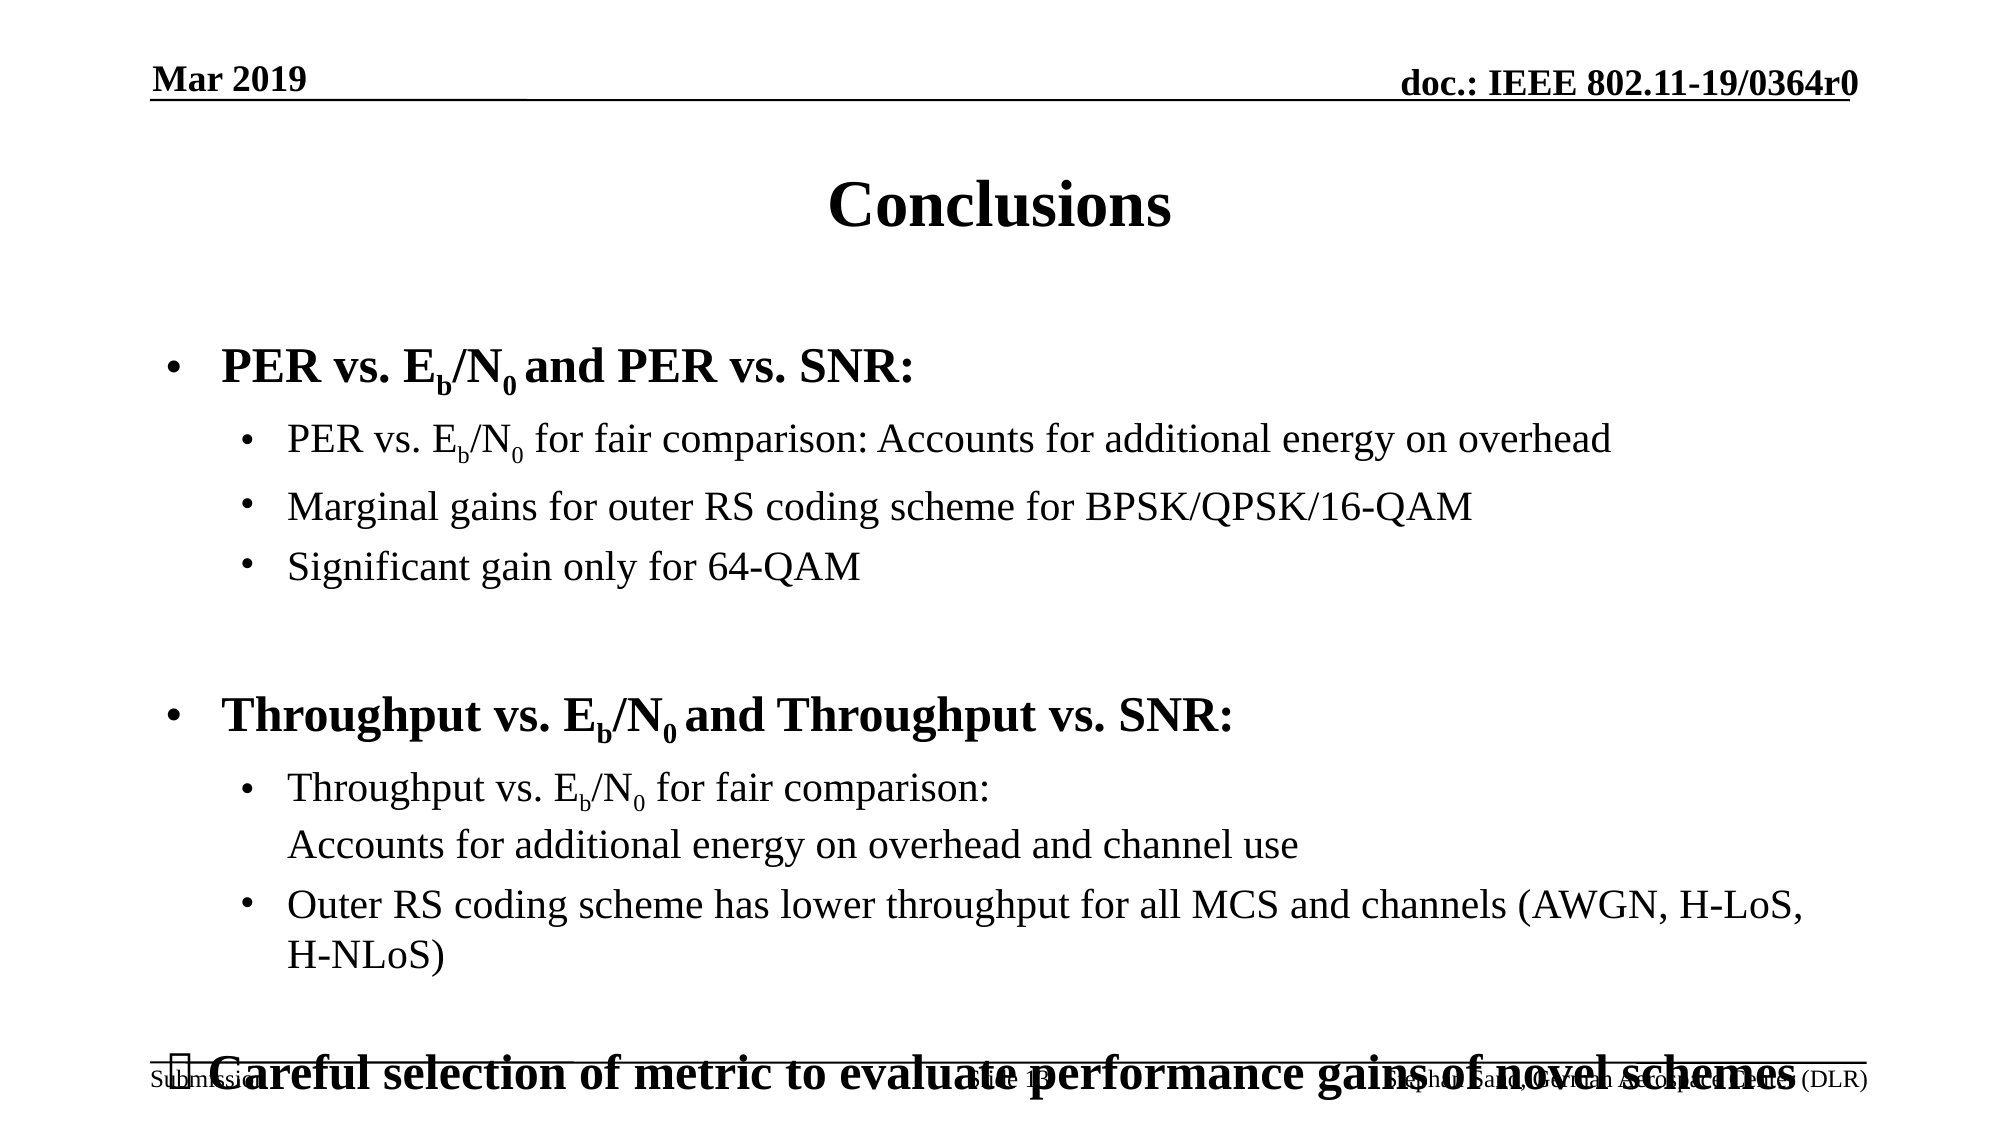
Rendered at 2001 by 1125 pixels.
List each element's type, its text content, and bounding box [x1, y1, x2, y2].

title Conclusions [149, 112, 1850, 288]
list PER vs. Eb/N0 and PER vs. SNR: PER vs. Eb/N0 for fair comparison: Accounts for additional energy on overhead Marginal gains for outer RS coding scheme for BPSK/QPSK/16-QAM Significant gain only for 64-QAM Throughput vs. Eb/N0 and Throughput vs. SNR: Throughput vs. Eb/N0 for fair comparison: Accounts for additional energy on overhead and channel use Outer RS coding scheme has lower throughput for all MCS and channels (AWGN, H-LoS, H-NLoS)  Careful selection of metric to evaluate performance gains of novel schemes [149, 324, 1850, 1000]
footer Stephan Sand, German Aerospace Center (DLR) [1171, 1061, 1869, 1093]
slide_number Slide 13 [950, 1061, 1067, 1123]
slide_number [152, 54, 563, 100]
